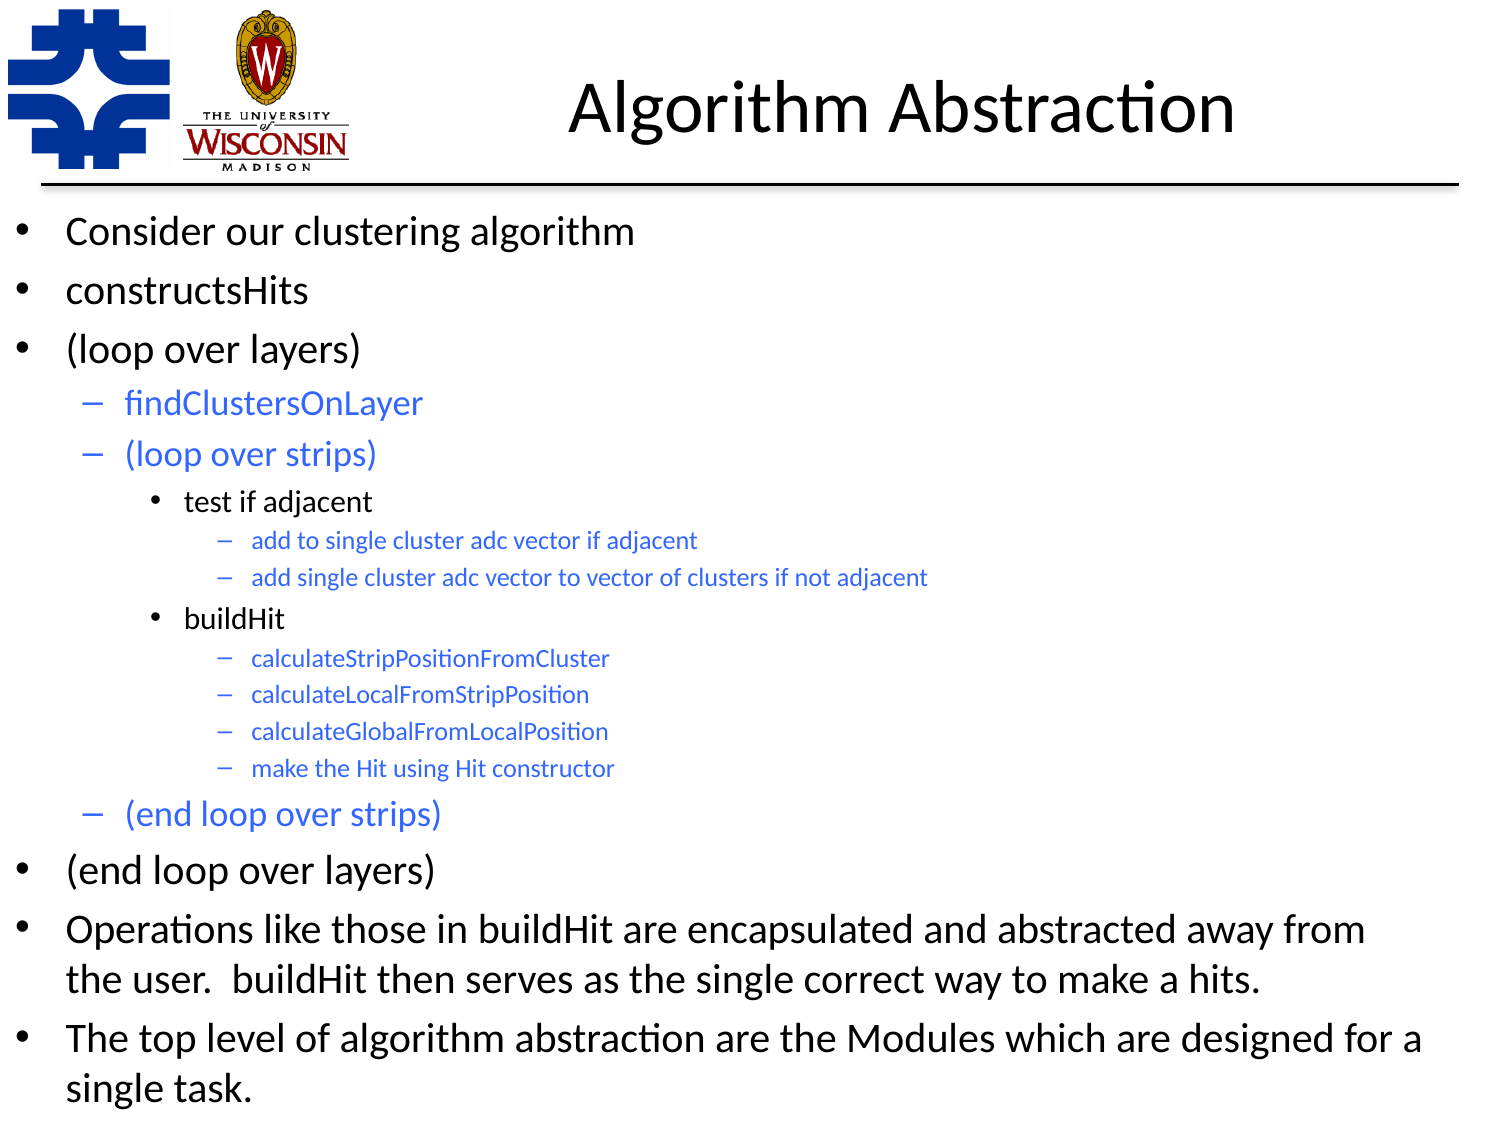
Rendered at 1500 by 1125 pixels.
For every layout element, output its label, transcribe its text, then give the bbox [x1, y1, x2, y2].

text_box Consider our clustering algorithm constructsHits (loop over layers) findClustersOnLayer (loop over strips) test if adjacent add to single cluster adc vector if adjacent add single cluster adc vector to vector of clusters if not adjacent buildHit calculateStripPositionFromCluster calculateLocalFromStripPosition calculateGlobalFromLocalPosition make the Hit using Hit constructor (end loop over strips) (end loop over layers) Operations like those in buildHit are encapsulated and abstracted away from the user. buildHit then serves as the single correct way to make a hits. The top level of algorithm abstraction are the Modules which are designed for a single task. [0, 196, 1447, 1125]
picture [5, 7, 172, 171]
title Algorithm Abstraction [348, 45, 1459, 161]
picture [183, 7, 349, 173]
